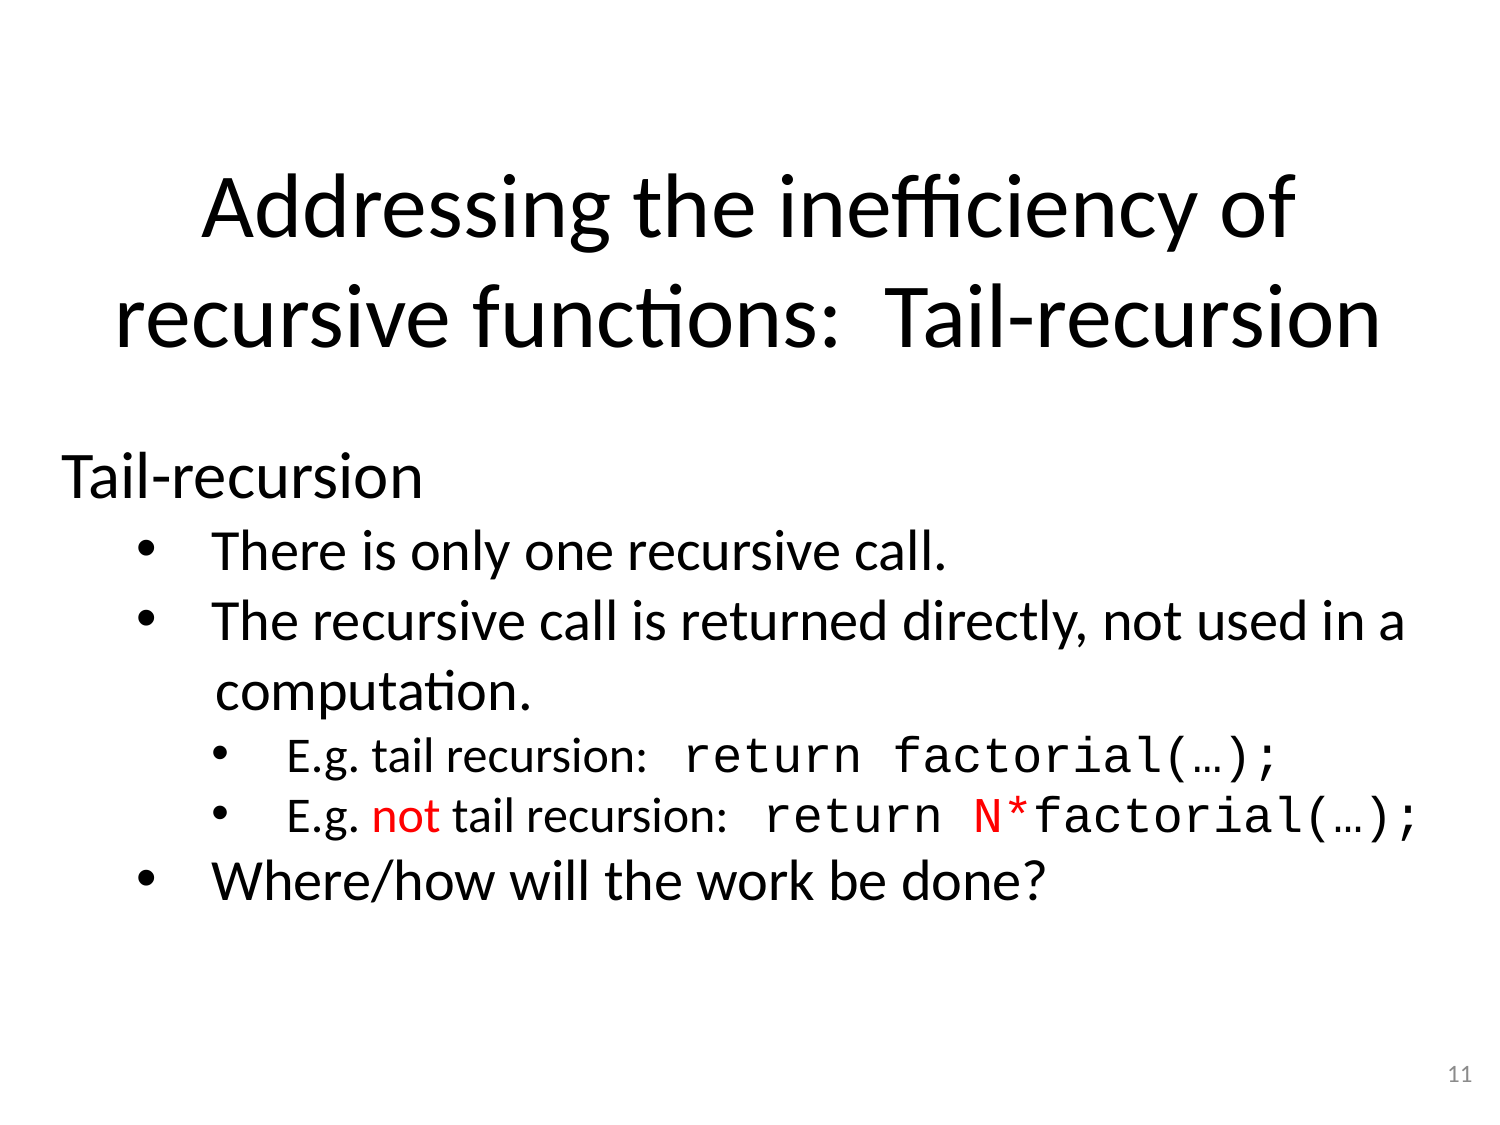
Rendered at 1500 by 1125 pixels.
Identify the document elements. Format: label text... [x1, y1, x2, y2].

title Addressing the inefficiency of recursive functions: Tail-recursion [75, 162, 1425, 350]
slide_number 11 [1137, 1042, 1488, 1103]
text_box Tail-recursion There is only one recursive call. The recursive call is returned directly, not used in a computation. E.g. tail recursion: return factorial(…); E.g. not tail recursion: return N*factorial(…); Where/how will the work be done? [46, 424, 1438, 920]
